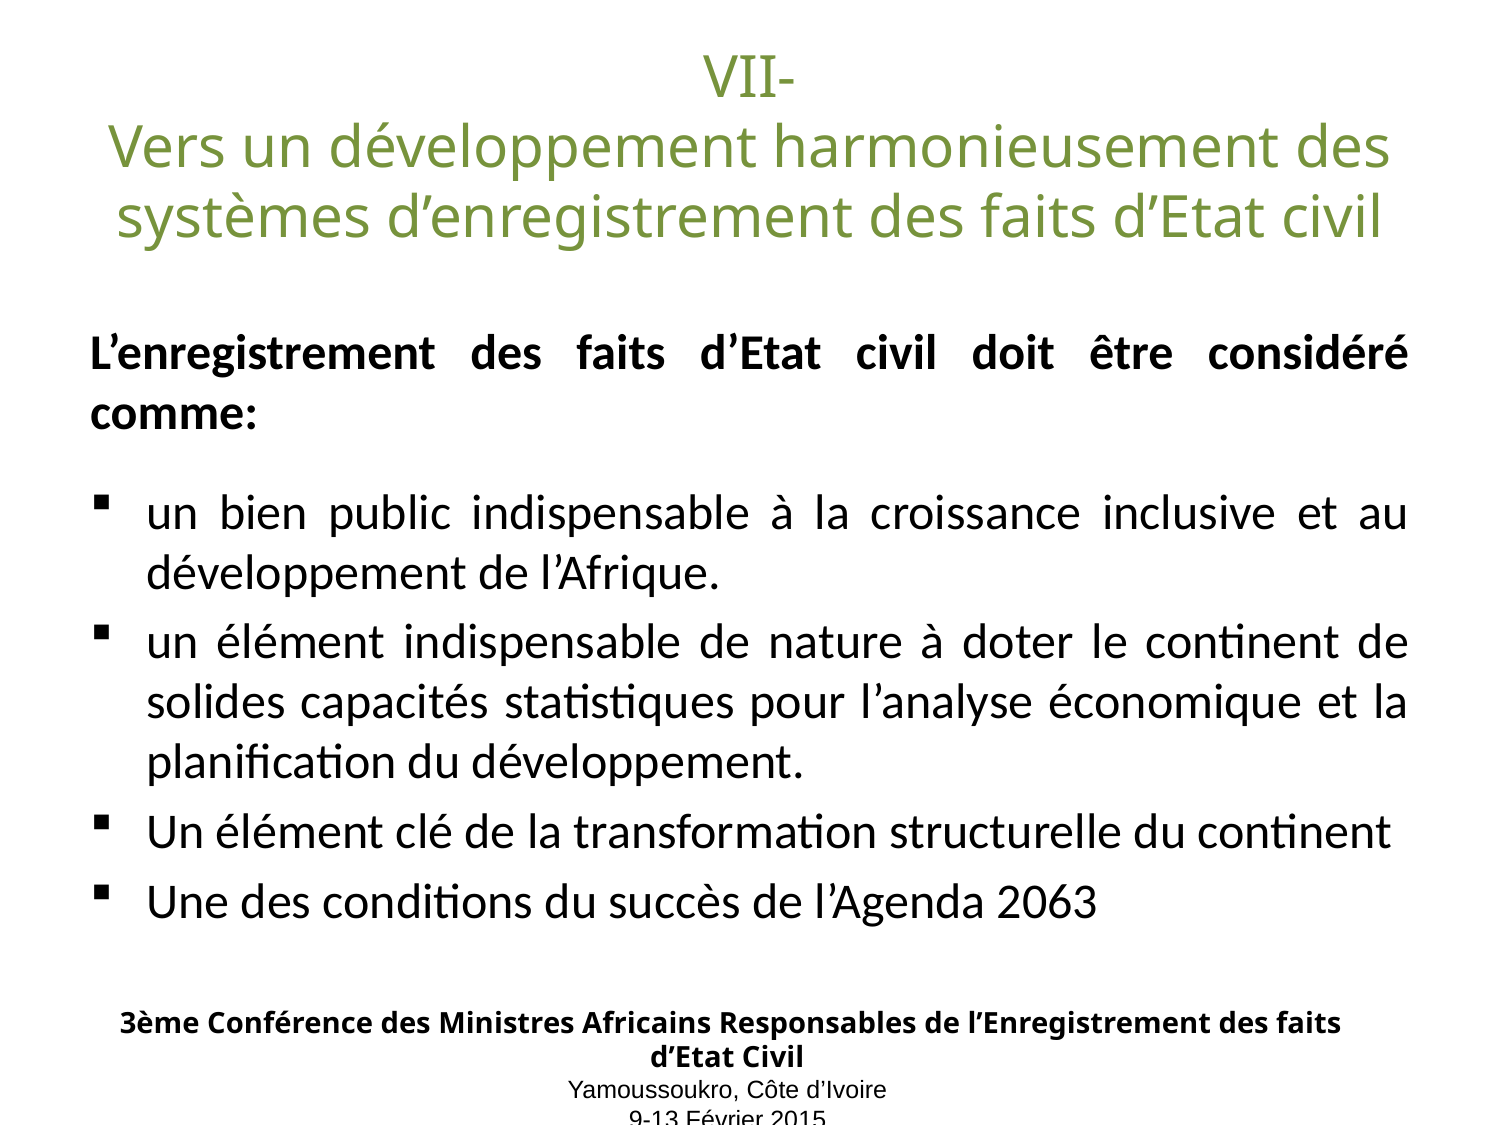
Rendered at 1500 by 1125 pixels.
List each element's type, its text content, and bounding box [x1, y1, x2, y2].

title VII- Vers un développement harmonieusement des systèmes d’enregistrement des faits d’Etat civil [75, 50, 1425, 238]
footer 3ème Conférence des Ministres Africains Responsables de l’Enregistrement des faits d’Etat Civil Yamoussoukro, Côte d’Ivoire 9-13 Février 2015 [62, 1025, 1400, 1113]
list L’enregistrement des faits d’Etat civil doit être considéré comme: un bien public indispensable à la croissance inclusive et au développement de l’Afrique. un élément indispensable de nature à doter le continent de solides capacités statistiques pour l’analyse économique et la planification du développement. Un élément clé de la transformation structurelle du continent Une des conditions du succès de l’Agenda 2063 [75, 312, 1425, 938]
